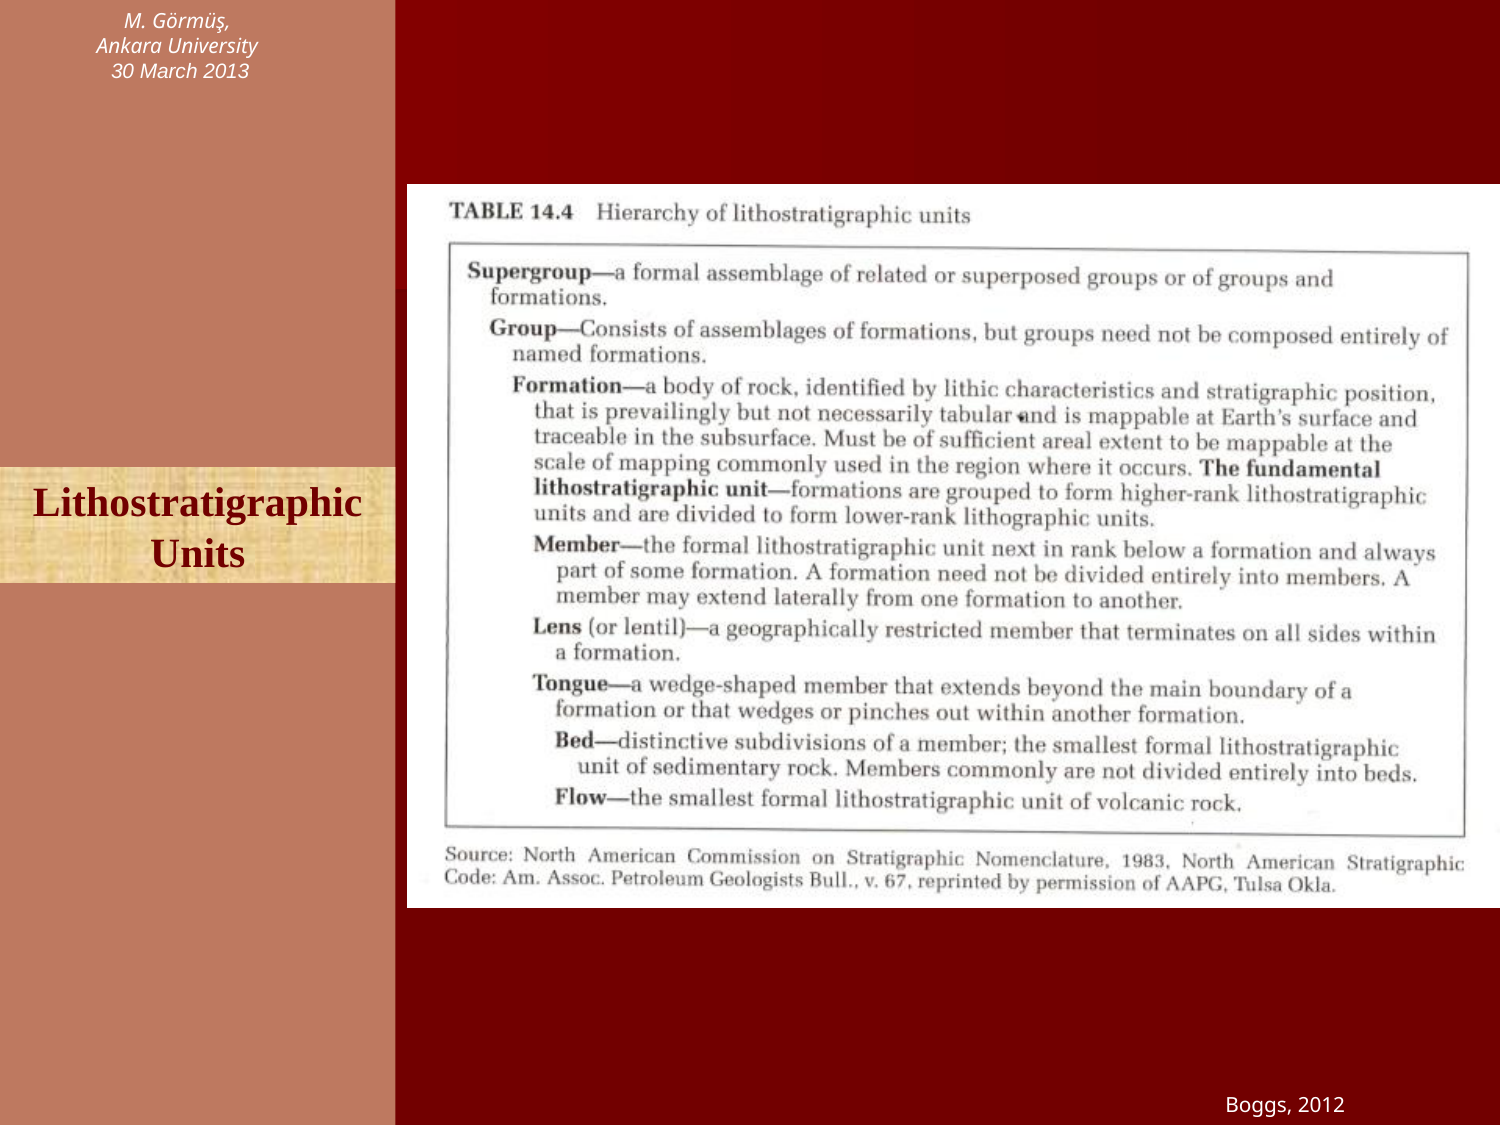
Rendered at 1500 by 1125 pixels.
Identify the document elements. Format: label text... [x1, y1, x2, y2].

text_box [0, 583, 396, 1125]
text_box [0, 0, 396, 467]
text_box Boggs, 2012 [1210, 1084, 1471, 1125]
text_box Lithostratigraphic Units [0, 467, 396, 583]
text_box M. Görmüş, Ankara University 30 March 2013 [0, 0, 361, 90]
picture [407, 184, 1500, 908]
